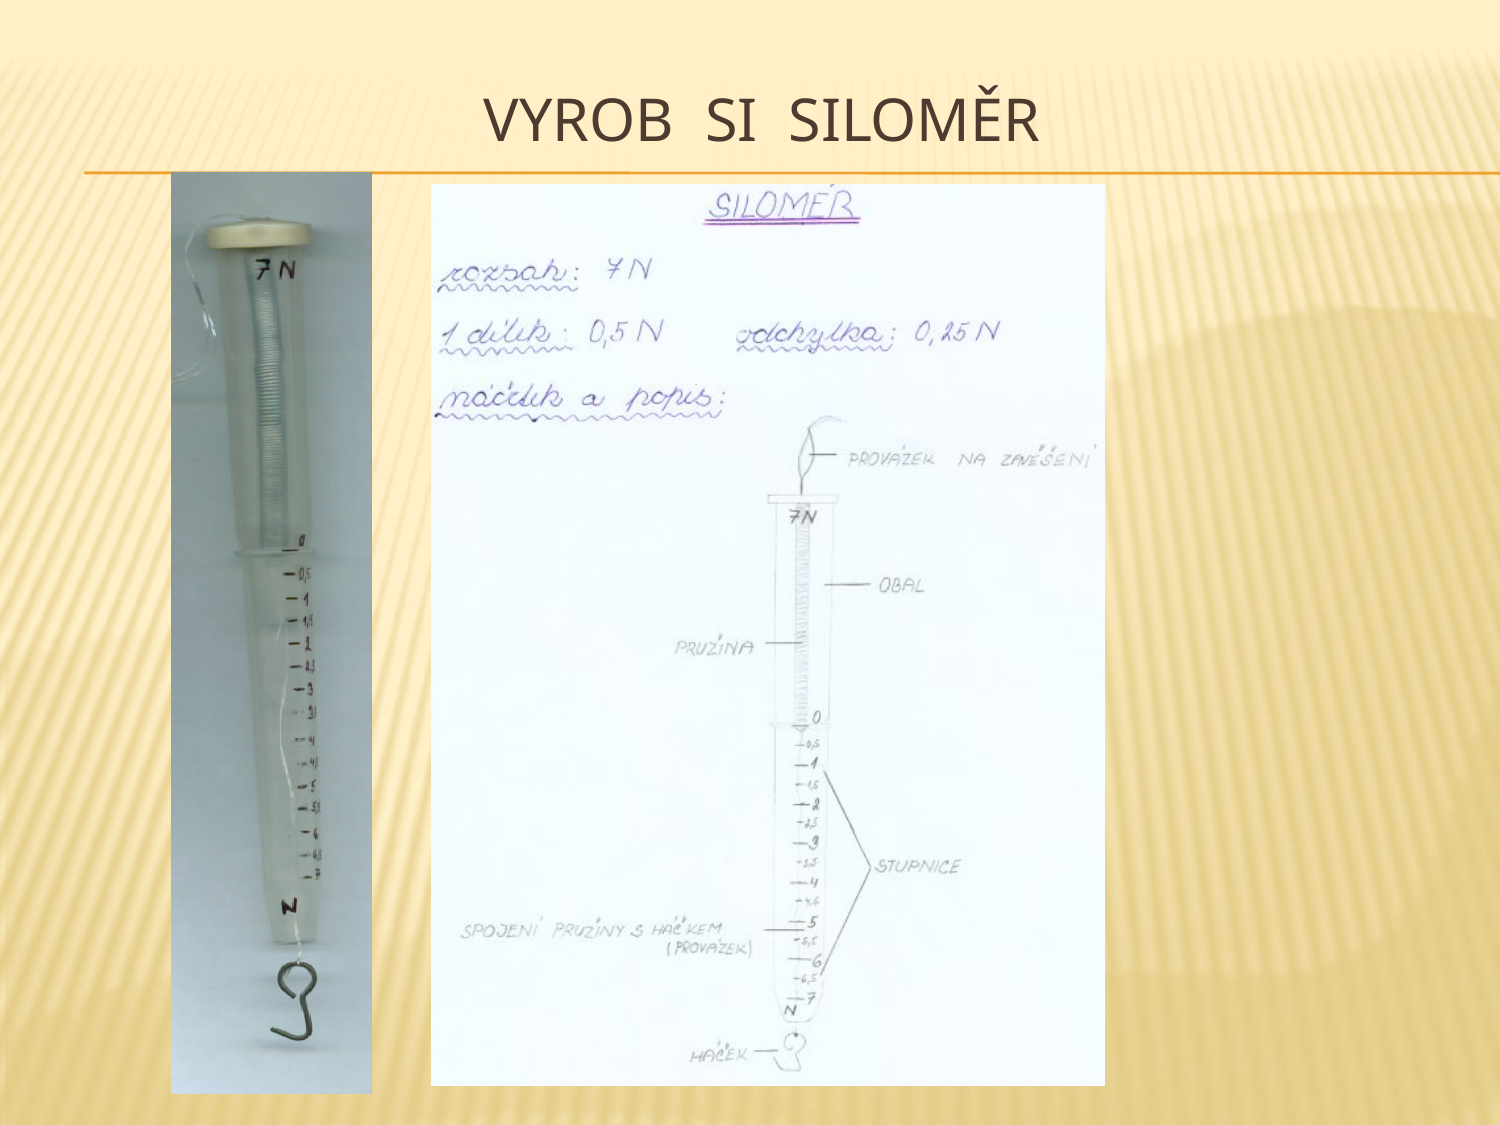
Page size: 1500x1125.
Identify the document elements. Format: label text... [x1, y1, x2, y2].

picture [170, 172, 373, 1095]
title Vyrob si siloměr [50, 75, 1475, 161]
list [430, 184, 1105, 1086]
